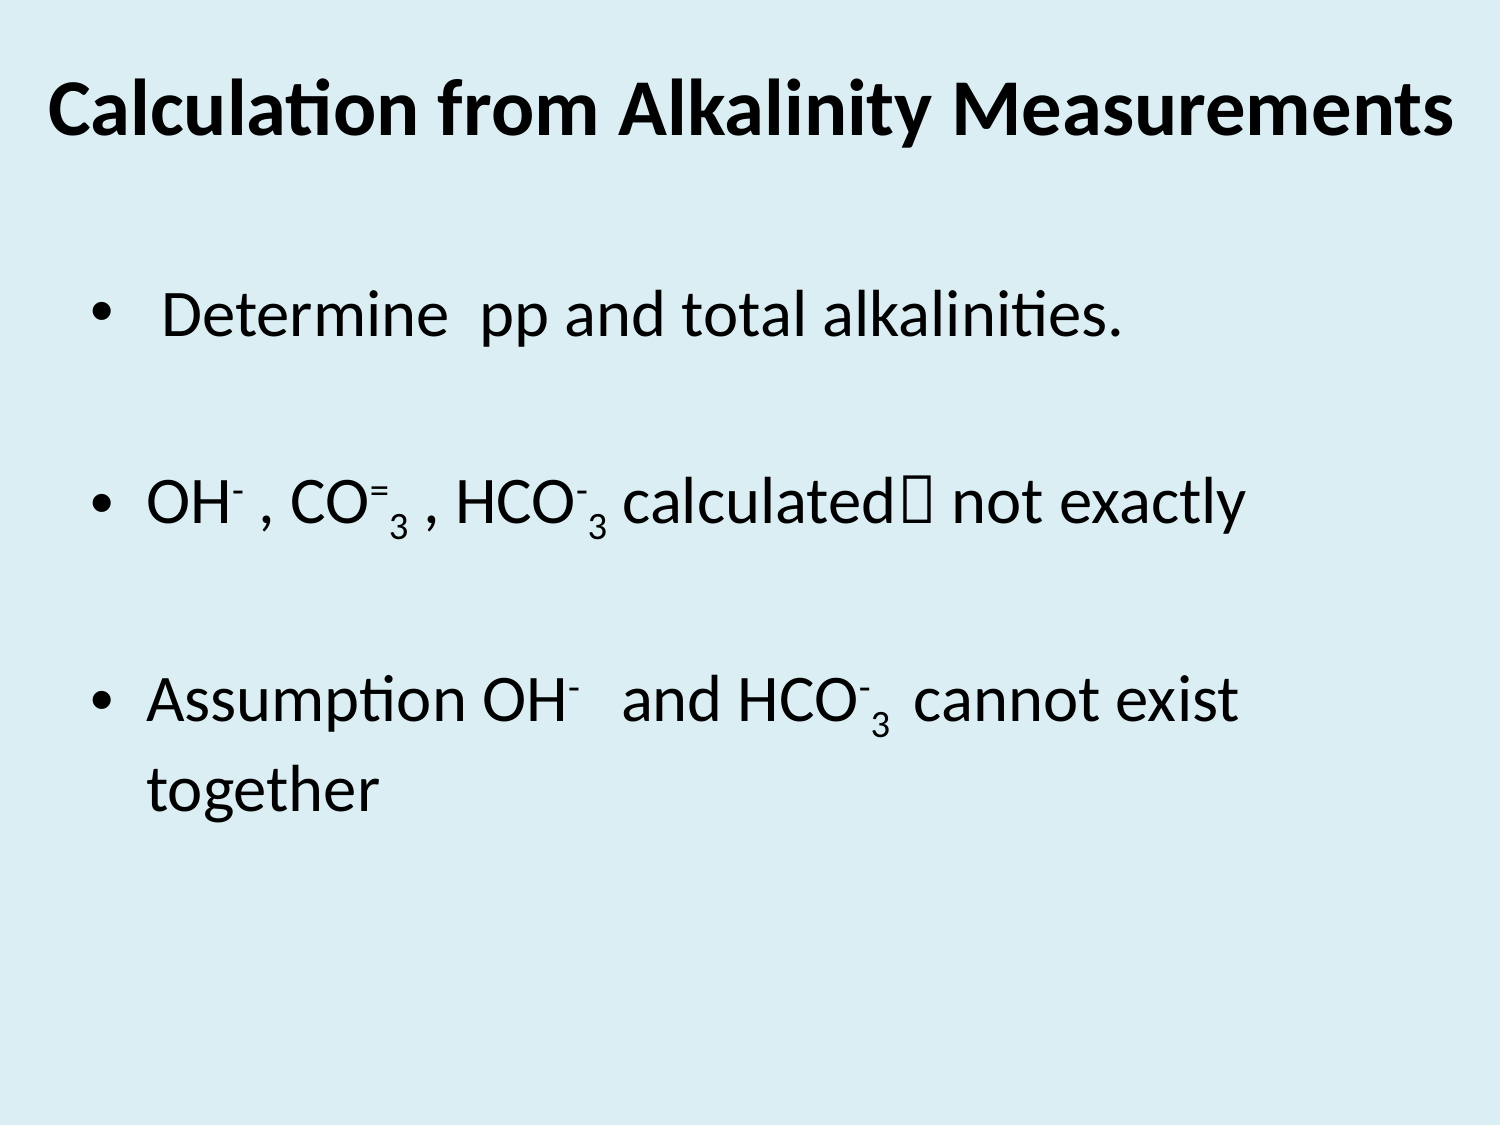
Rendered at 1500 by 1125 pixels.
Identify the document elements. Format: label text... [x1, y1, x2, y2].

title Calculation from Alkalinity Measurements [23, 44, 1500, 259]
list Determine pp and total alkalinities. OH- , CO=3 , HCO-3 calculated not exactly Assumption OH- and HCO-3 cannot exist together [74, 262, 1426, 1006]
